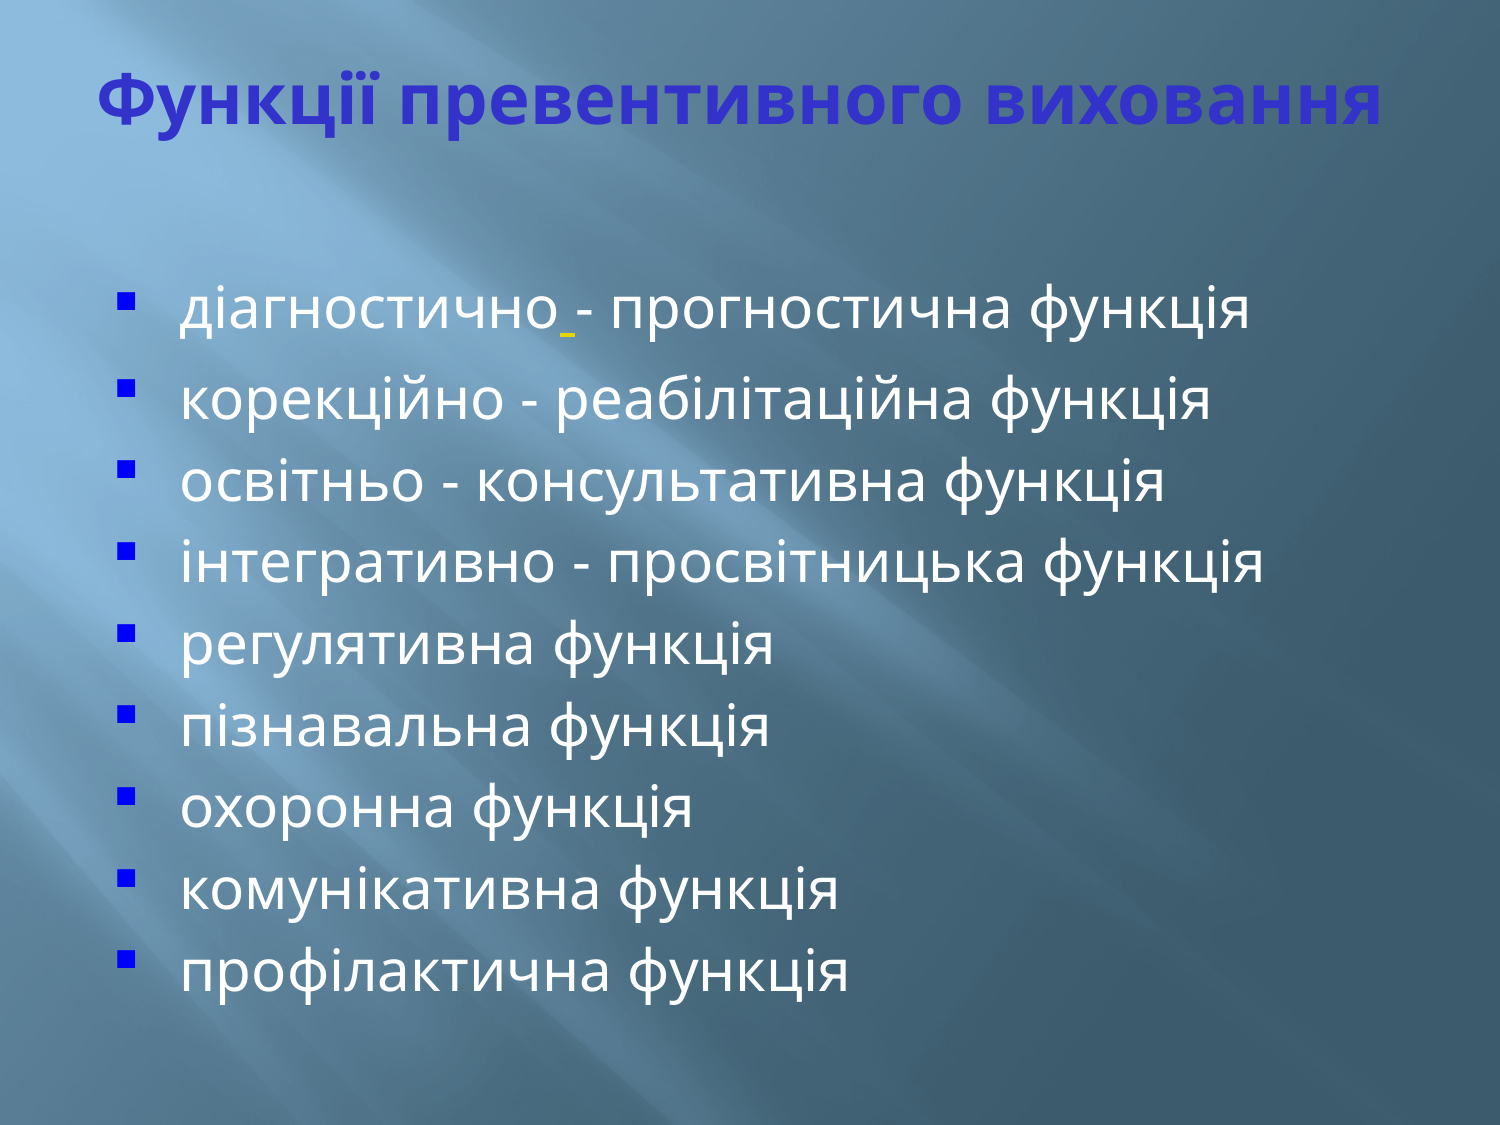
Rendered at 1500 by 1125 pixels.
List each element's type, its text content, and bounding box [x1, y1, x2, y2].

title Функції превентивного виховання [75, 45, 1425, 233]
list діагностично - прогностична функція корекційно - реабілітаційна функція освітньо - консультативна функція інтeгрaтивно - просвітницька функція регулятивна функція пізнавальна функція охоронна функція комунікативна функція профілактична функція [74, 262, 1426, 1036]
